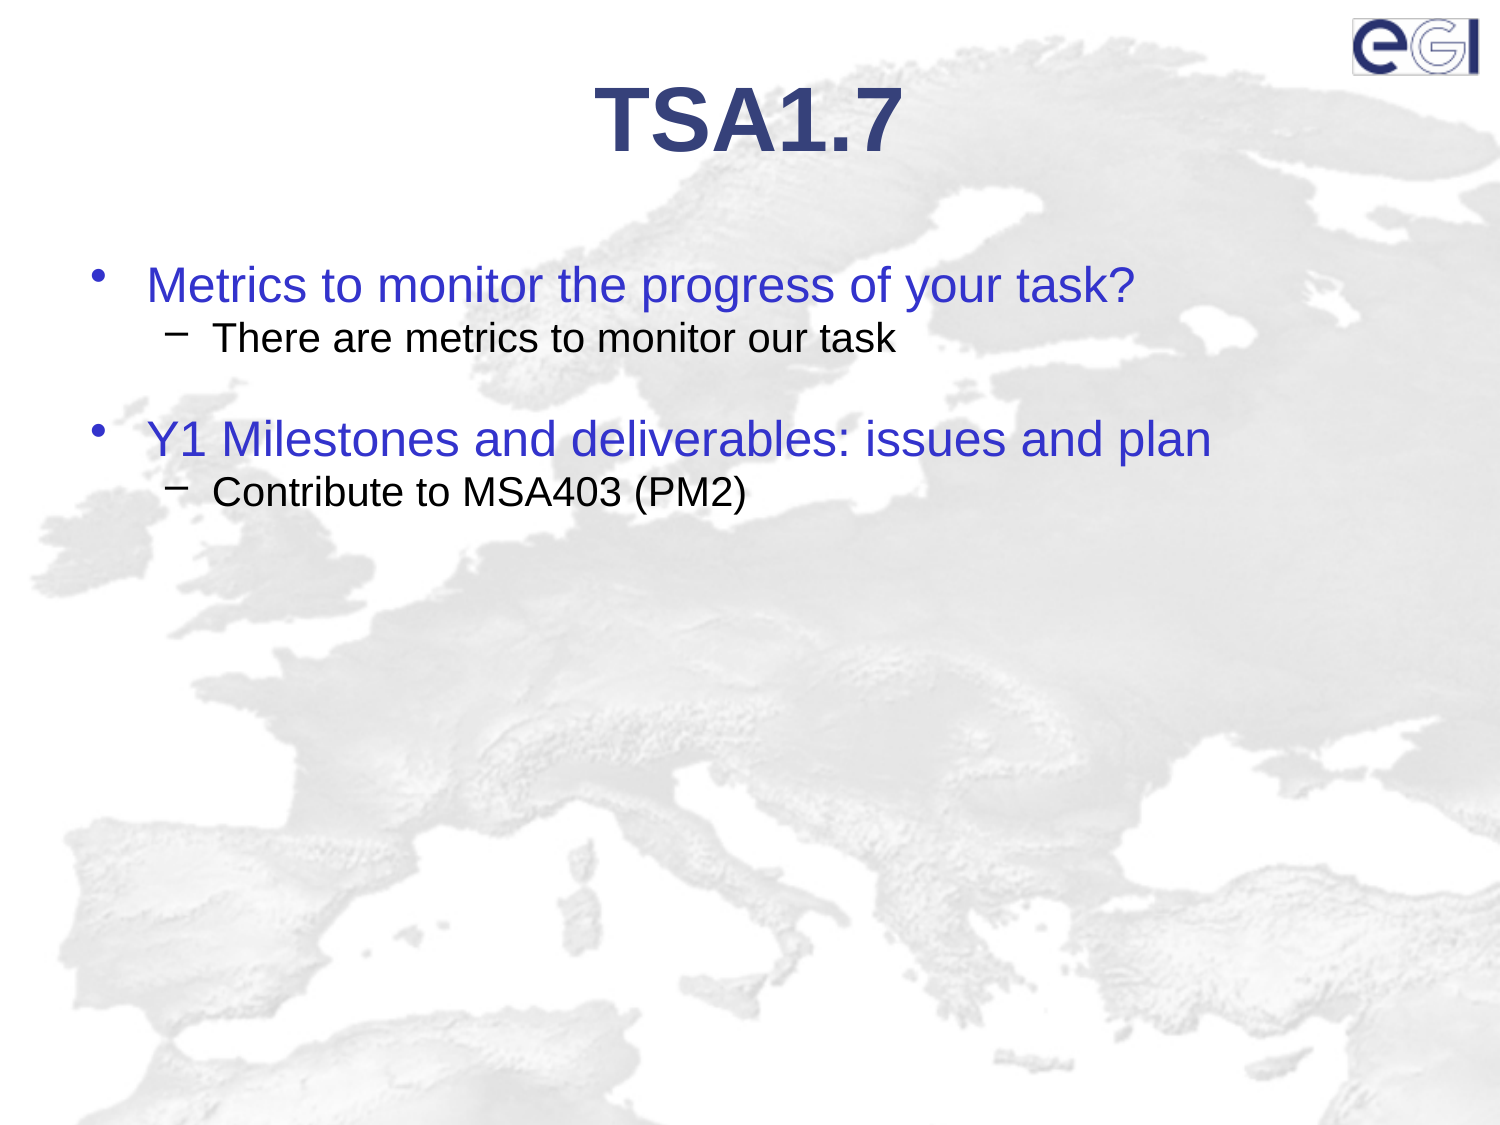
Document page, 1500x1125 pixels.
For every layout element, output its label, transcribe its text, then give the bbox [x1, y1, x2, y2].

title TSA1.7 [74, 44, 1426, 185]
list Metrics to monitor the progress of your task? There are metrics to monitor our task Y1 Milestones and deliverables: issues and plan Contribute to MSA403 (PM2) [74, 196, 1426, 1006]
picture [0, 0, 1500, 1125]
